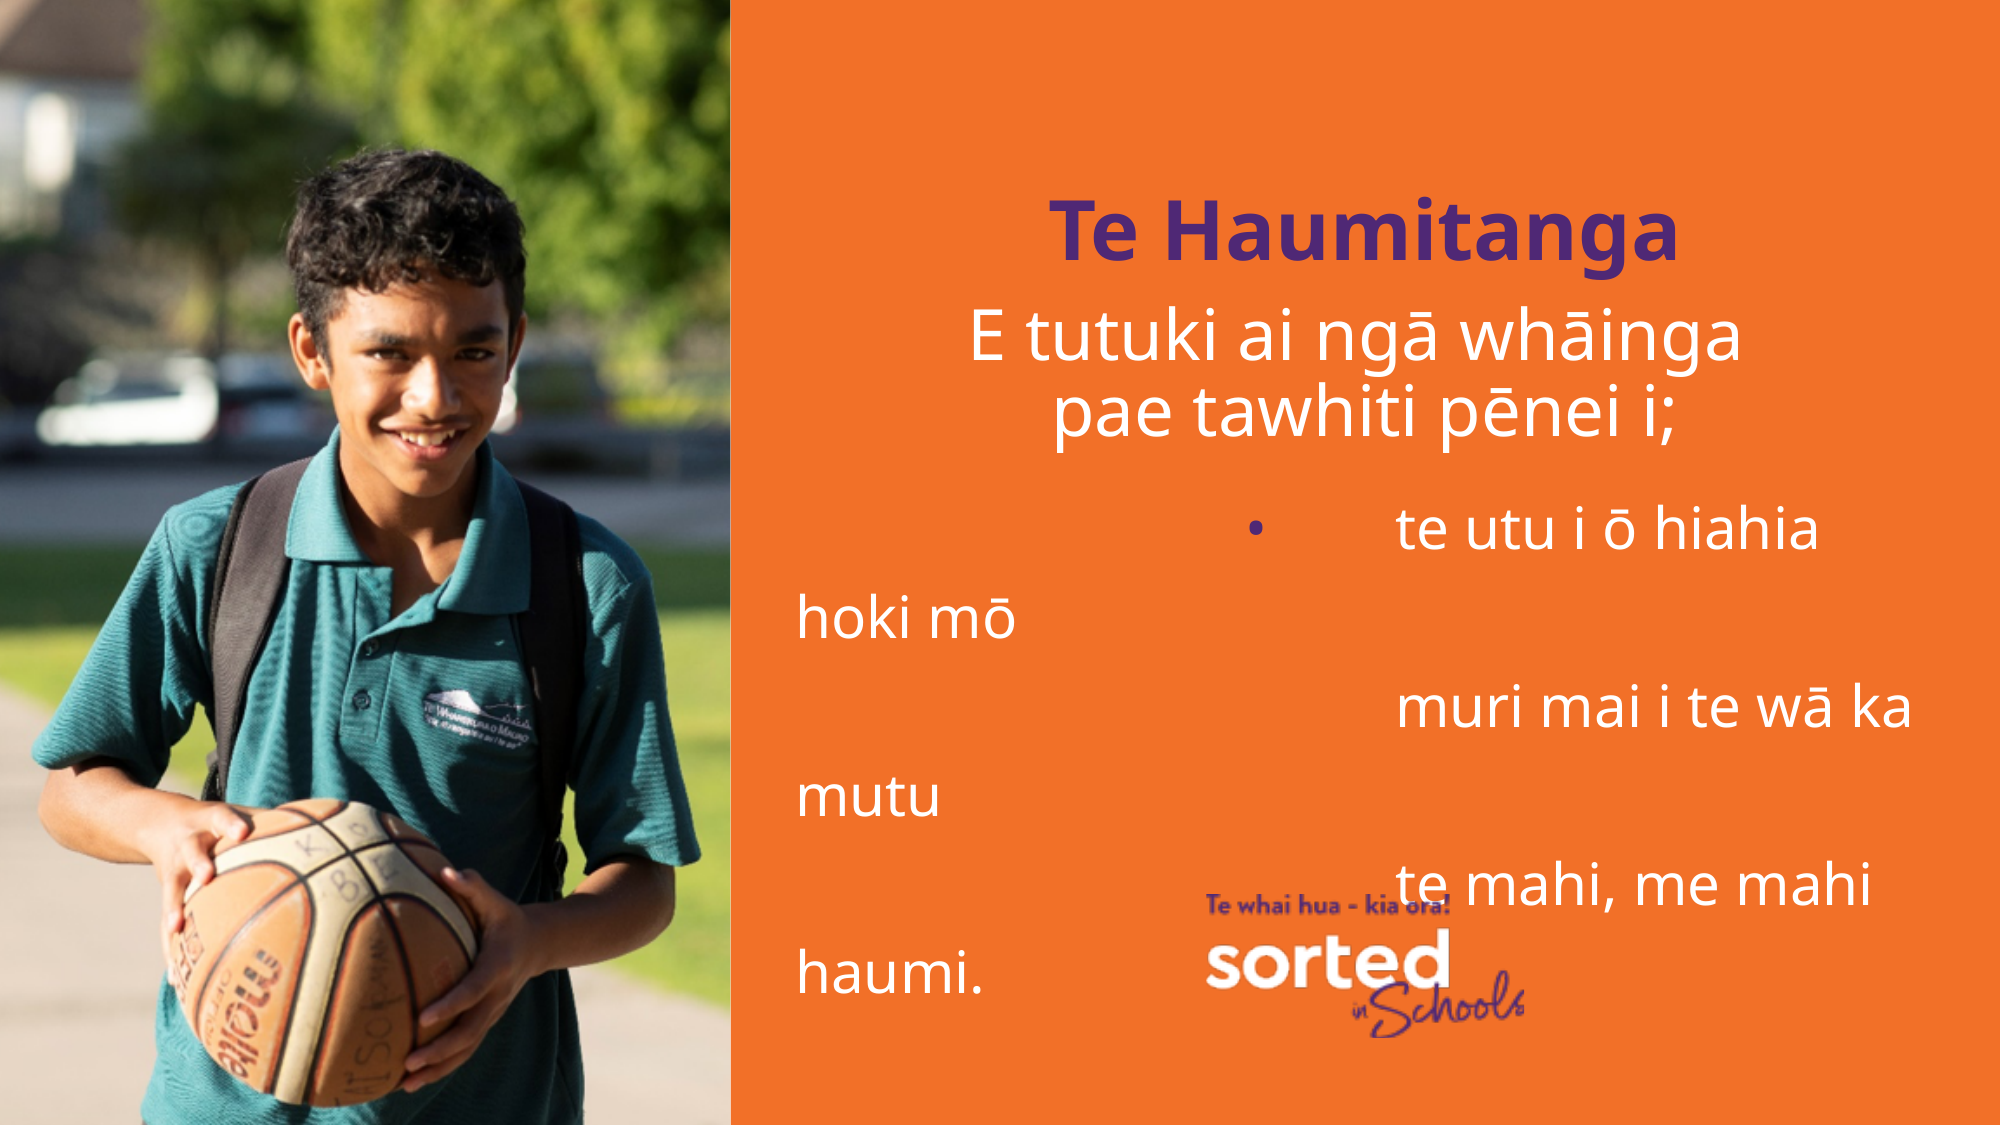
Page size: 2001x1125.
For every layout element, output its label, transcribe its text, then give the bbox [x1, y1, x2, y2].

picture [0, 0, 731, 1125]
list Te Haumitanga E tutuki ai ngā whāinga pae tawhiti pēnei i; • te utu i ō hiahia hoki mō muri mai i te wā ka mutu te mahi, me mahi haumi. [732, 0, 2000, 1125]
picture [1206, 893, 1525, 1038]
